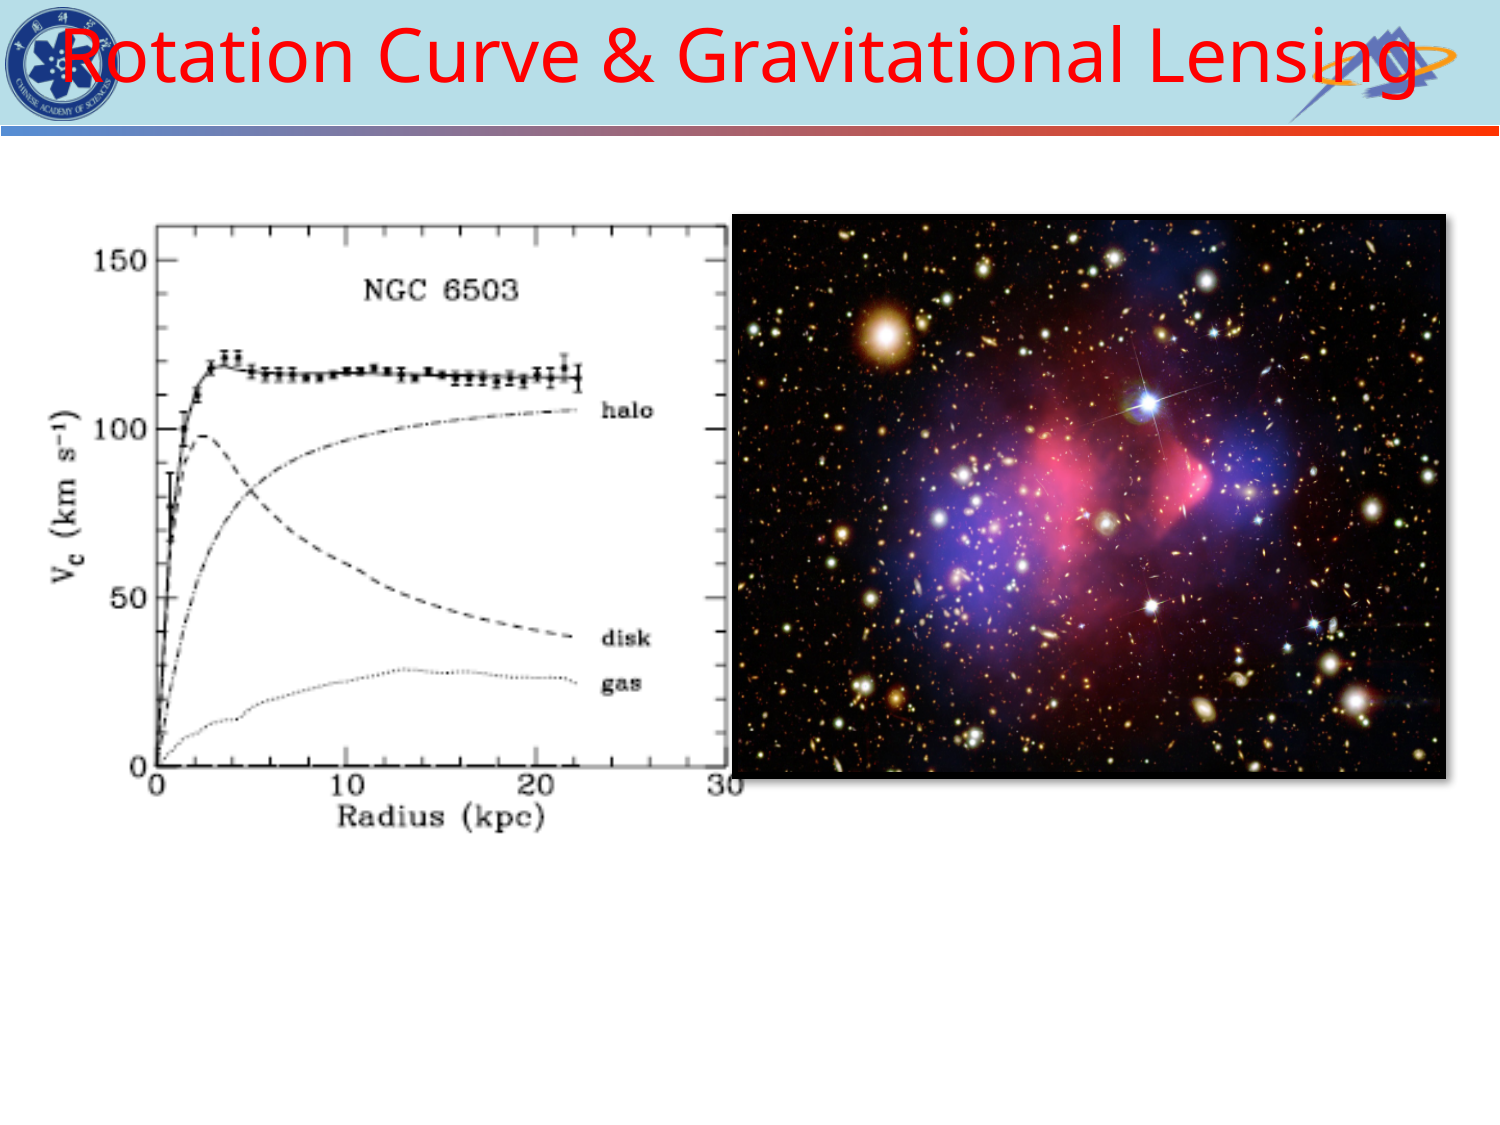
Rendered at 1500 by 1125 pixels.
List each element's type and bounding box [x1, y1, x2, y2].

picture [0, 186, 1441, 854]
text_box [0, 0, 1500, 142]
